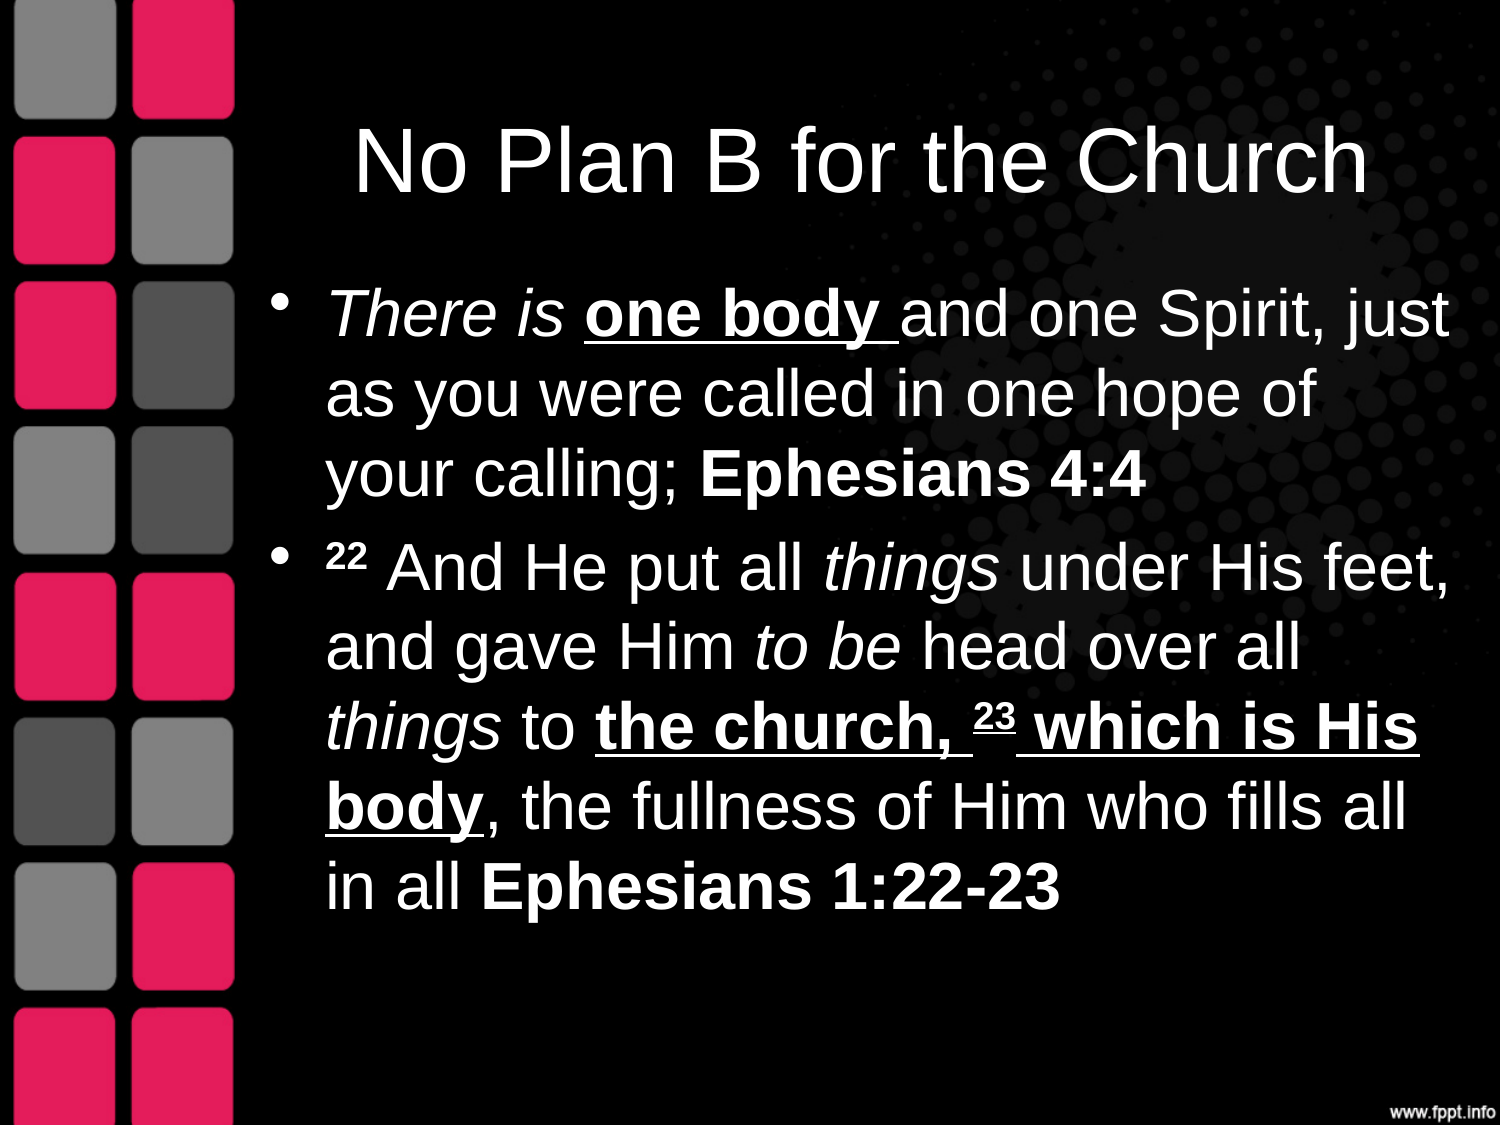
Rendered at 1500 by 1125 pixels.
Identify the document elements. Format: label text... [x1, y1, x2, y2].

list There is one body and one Spirit, just as you were called in one hope of your calling; Ephesians 4:4 22 And He put all things under His feet, and gave Him to be head over all things to the church, 23 which is His body, the fullness of Him who fills all in all Ephesians 1:22-23 [253, 262, 1471, 1095]
picture [0, 0, 1500, 1125]
title No Plan B for the Church [253, 77, 1471, 233]
